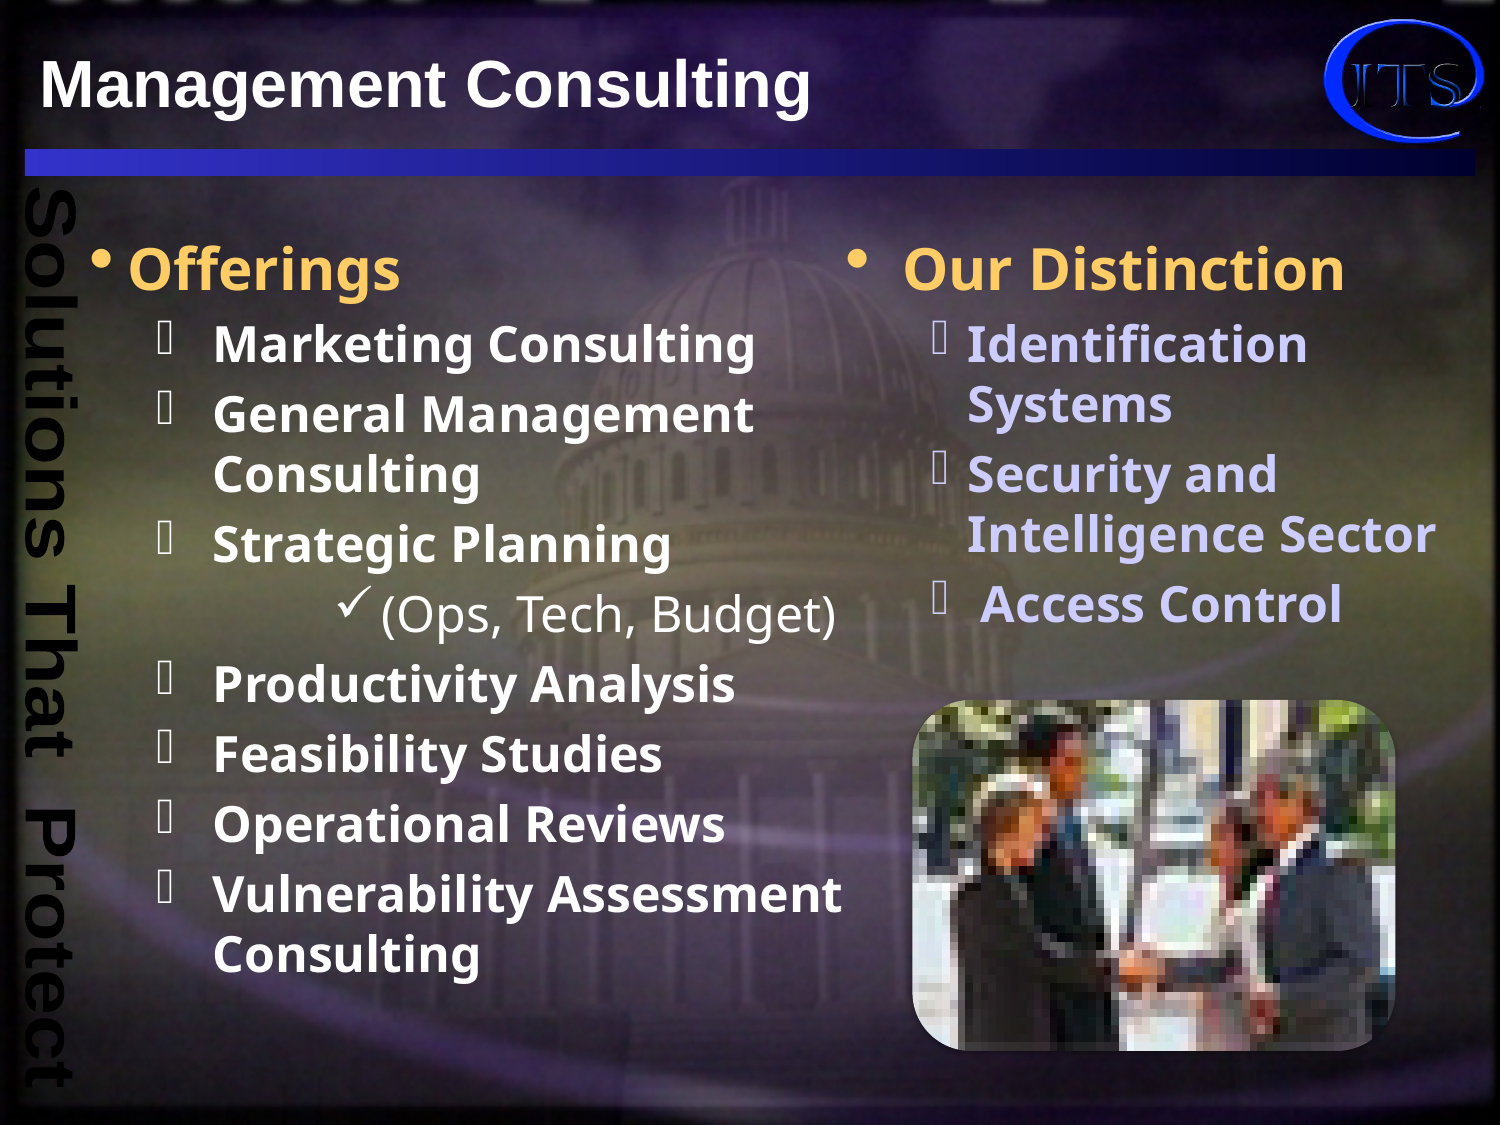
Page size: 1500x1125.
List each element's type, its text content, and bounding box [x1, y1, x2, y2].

picture [52, 822, 66, 844]
text_box Offerings Marketing Consulting General Management Consulting Strategic Planning (Ops, Tech, Budget) Productivity Analysis Feasibility Studies Operational Reviews Vulnerability Assessment Consulting [75, 224, 830, 1038]
text_box [912, 699, 1396, 1051]
picture [0, 0, 1500, 1125]
text_box Our Distinction Identification Systems Security and Intelligence Sector Access Control [830, 224, 1500, 1076]
title Management Consulting [24, 12, 1301, 151]
